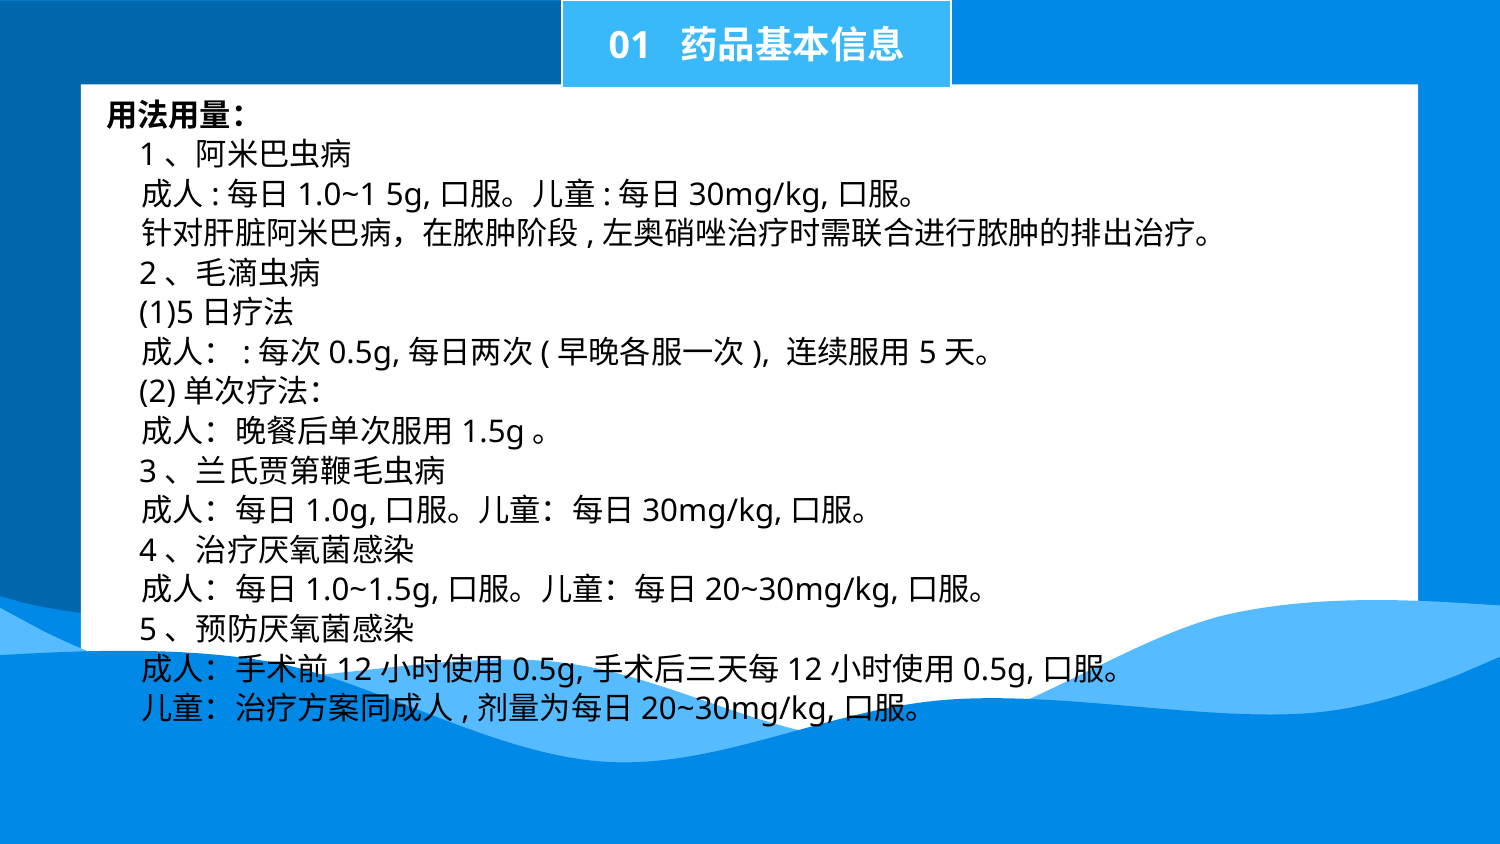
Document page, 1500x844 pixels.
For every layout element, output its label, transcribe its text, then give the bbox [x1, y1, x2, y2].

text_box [0, 600, 1500, 844]
text_box 01 药品基本信息 [561, 0, 952, 89]
text_box 用法用量： 1、阿米巴虫病 成人:每日1.0~1 5g,口服。儿童:每日30mg/kg,口服。 针对肝脏阿米巴病，在脓肿阶段,左奥硝唑治疗时需联合进行脓肿的排出治疗。 2、毛滴虫病 (1)5日疗法 成人：:每次0.5g,每日两次(早晚各服一次), 连续服用5天。 (2)单次疗法： 成人：晚餐后单次服用1.5g。 3、兰氏贾第鞭毛虫病 成人：每日1.0g,口服。儿童：每日30mg/kg,口服。 4、治疗厌氧菌感染 成人：每日1.0~1.5g,口服。儿童：每日20~30mg/kg,口服。 5、预防厌氧菌感染 成人：手术前12小时使用0.5g,手术后三天每12小时使用0.5g,口服。 儿童：治疗方案同成人,剂量为每日20~30mg/kg,口服。 [106, 96, 1388, 600]
text_box [0, 0, 561, 600]
text_box [80, 83, 1419, 600]
